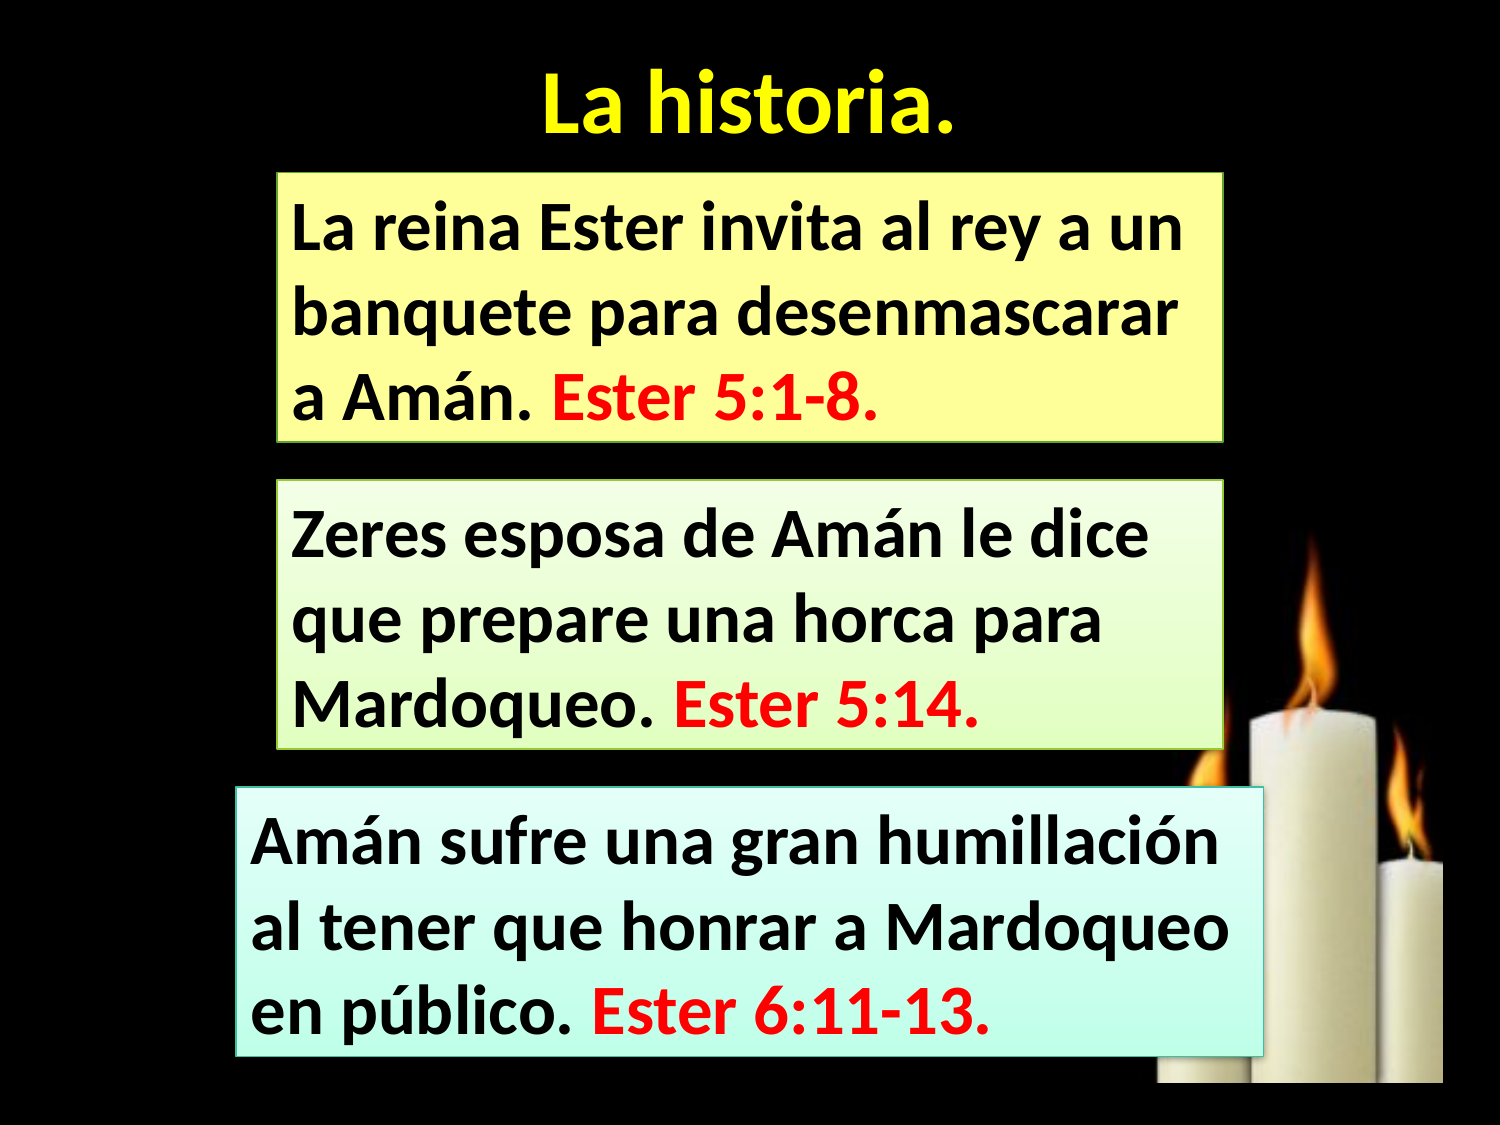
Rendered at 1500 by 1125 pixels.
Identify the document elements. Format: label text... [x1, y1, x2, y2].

picture [218, 163, 1443, 1083]
text_box La historia. [519, 34, 981, 160]
